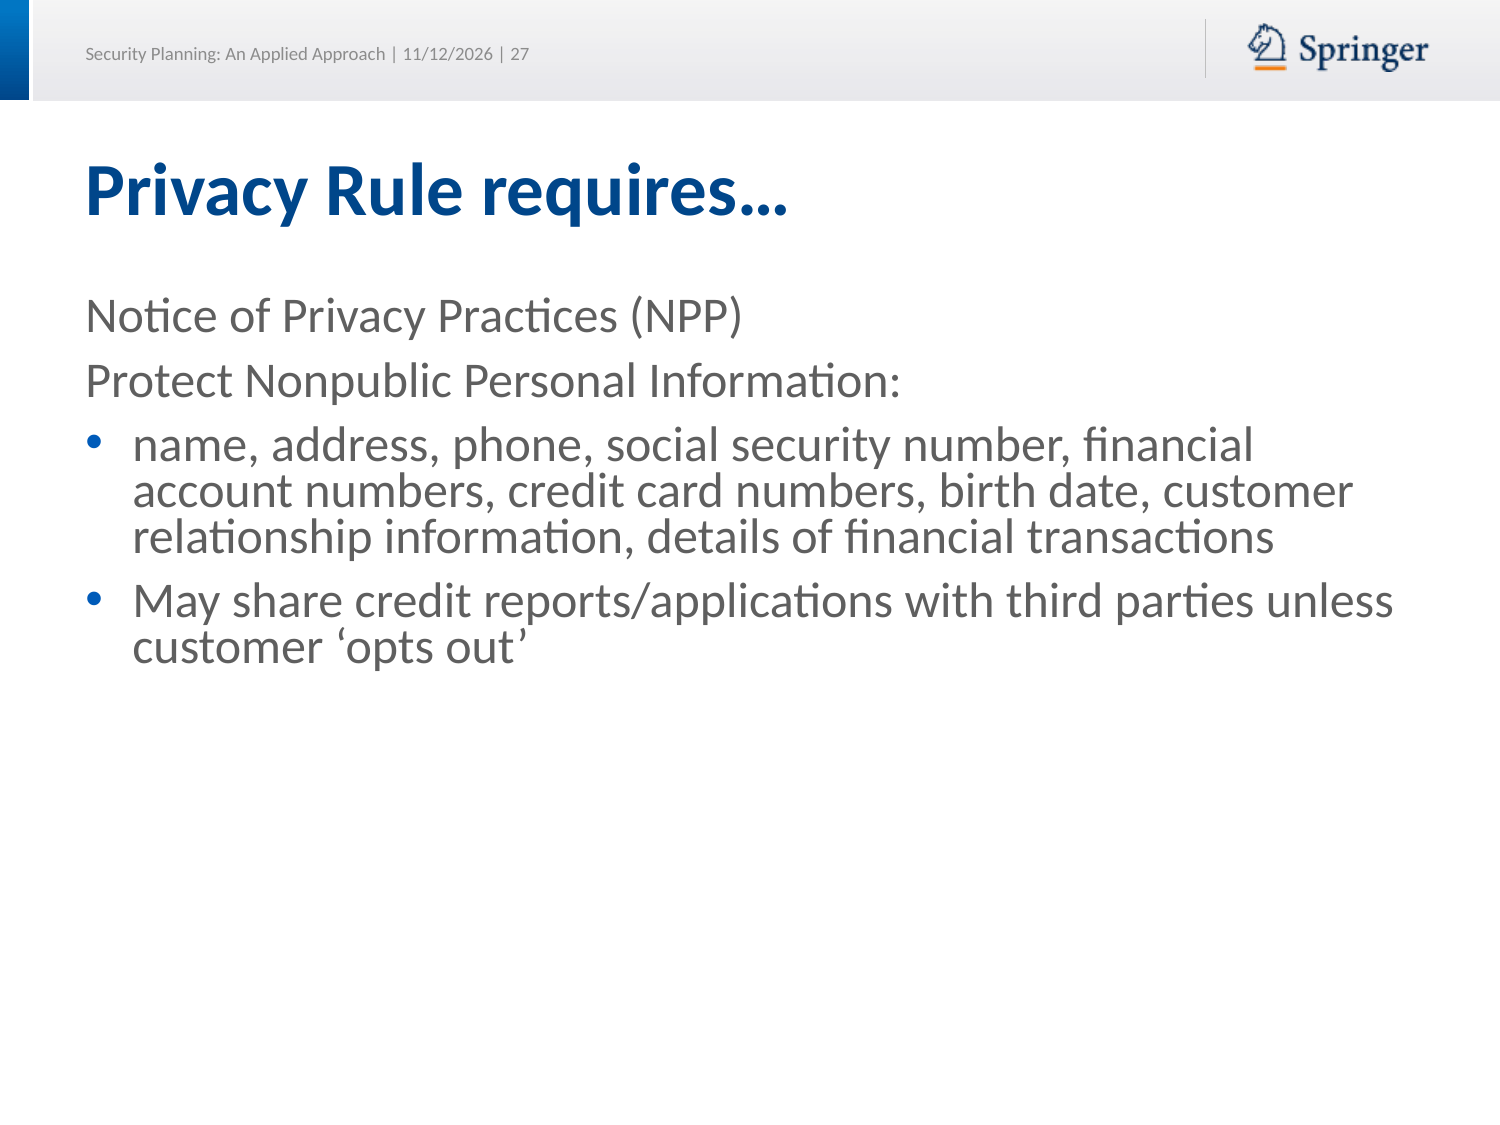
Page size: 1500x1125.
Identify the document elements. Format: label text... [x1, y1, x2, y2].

title Privacy Rule requires… [85, 150, 1424, 233]
picture [33, 0, 1500, 101]
list Notice of Privacy Practices (NPP) Protect Nonpublic Personal Information: name, address, phone, social security number, financial account numbers, credit card numbers, birth date, customer relationship information, details of financial transactions May share credit reports/applications with third parties unless customer ‘opts out’ [85, 296, 1424, 1046]
